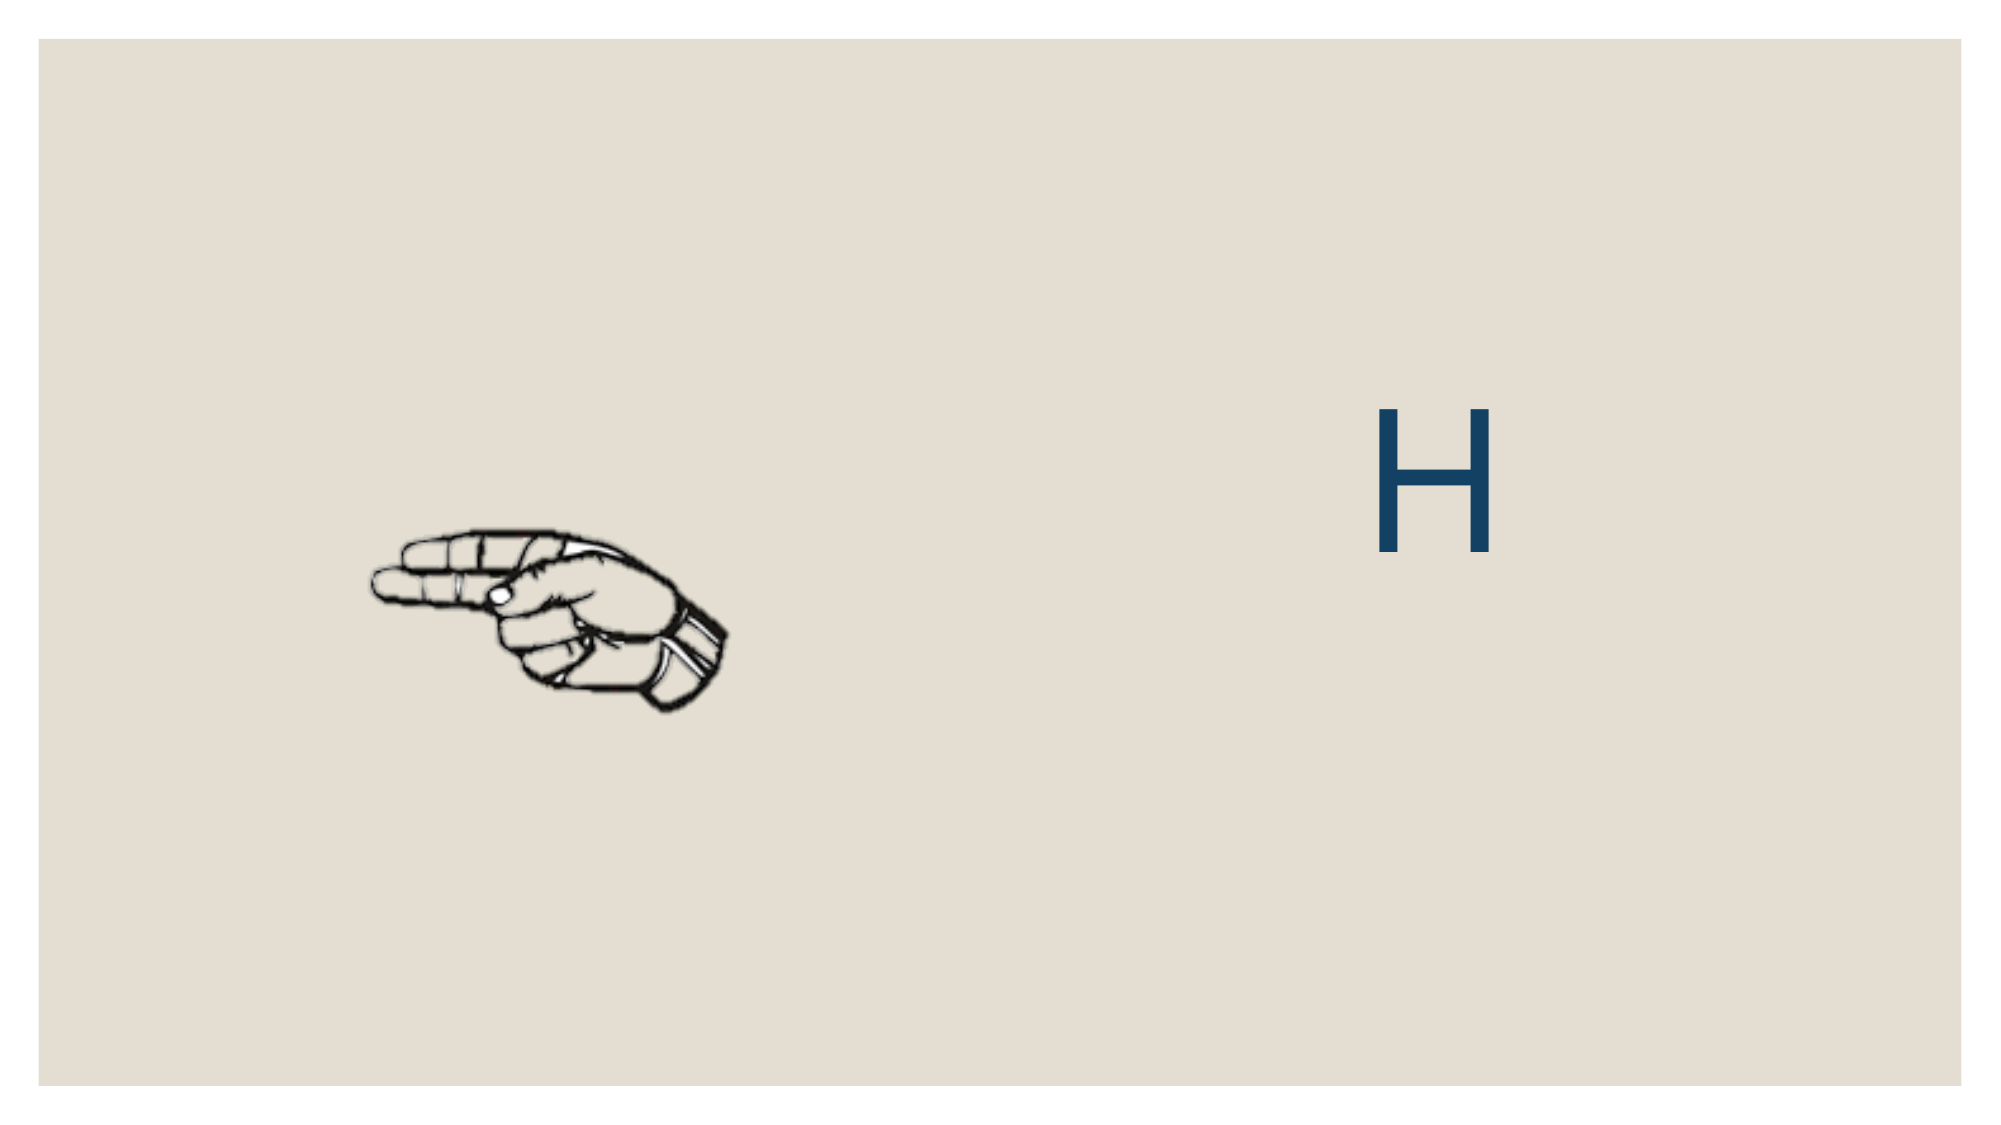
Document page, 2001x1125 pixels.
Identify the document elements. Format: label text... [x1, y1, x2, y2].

list H [1044, 345, 1825, 960]
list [174, 409, 934, 835]
